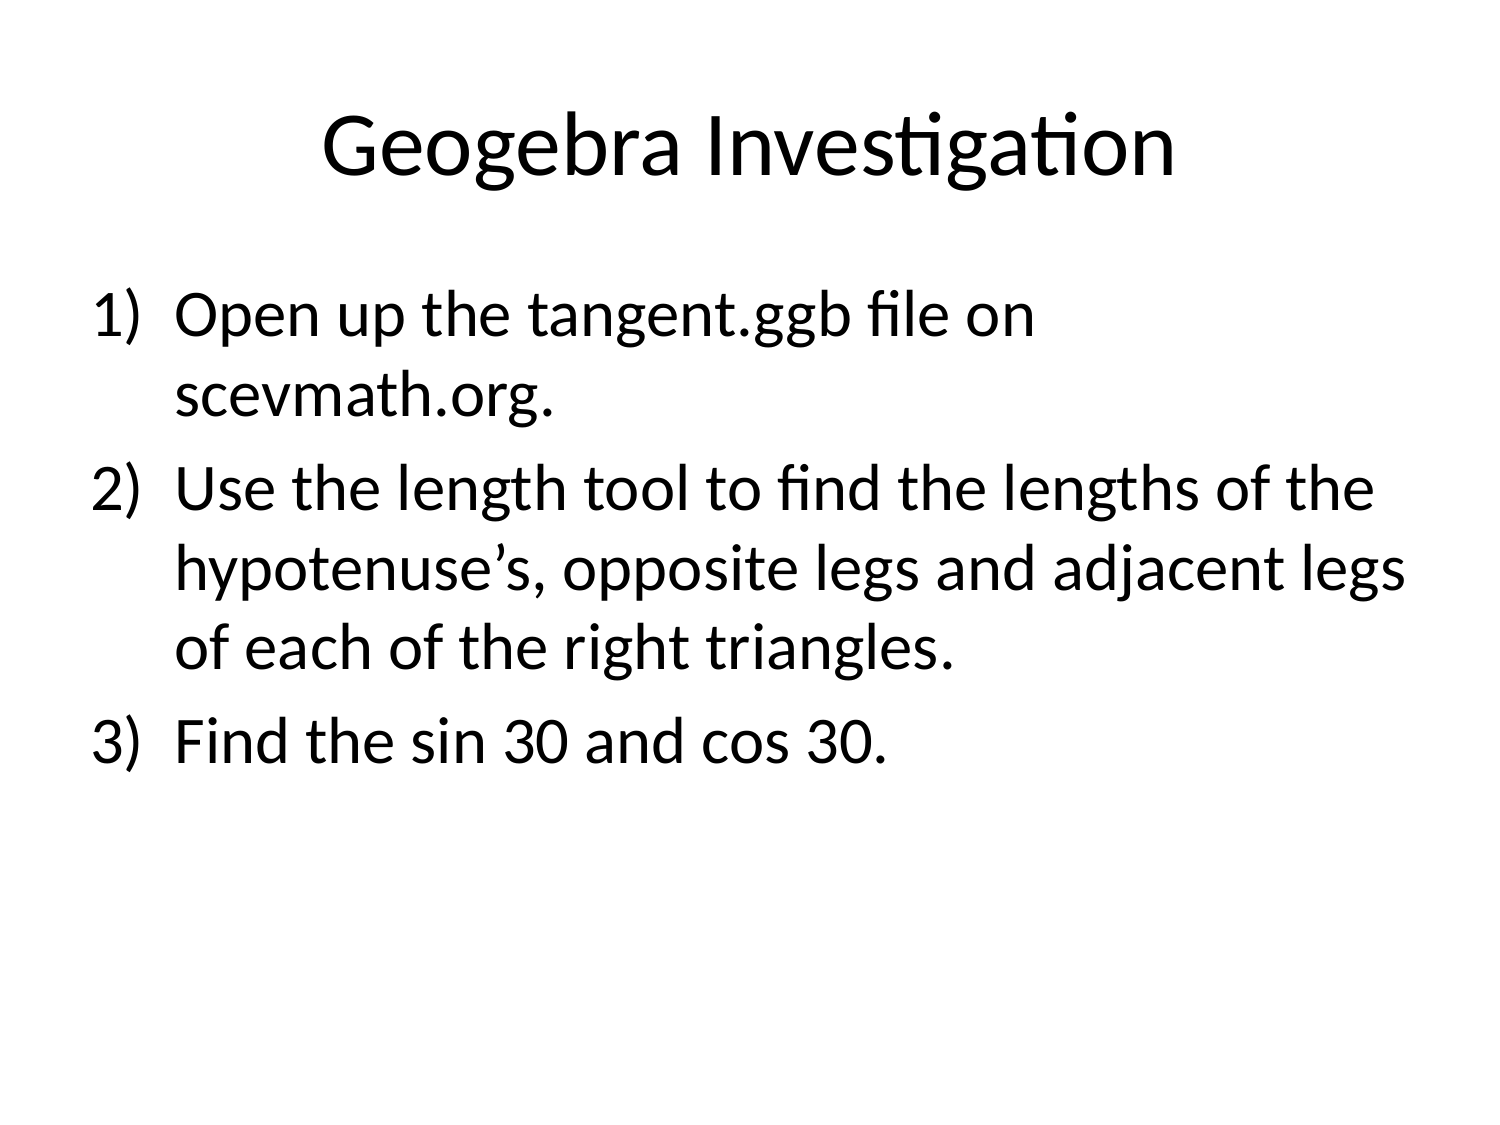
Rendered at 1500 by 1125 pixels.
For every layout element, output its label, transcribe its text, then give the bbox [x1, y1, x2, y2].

title Geogebra Investigation [75, 45, 1425, 233]
list Open up the tangent.ggb file on scevmath.org. Use the length tool to find the lengths of the hypotenuse’s, opposite legs and adjacent legs of each of the right triangles. Find the sin 30 and cos 30. [75, 262, 1425, 1005]
